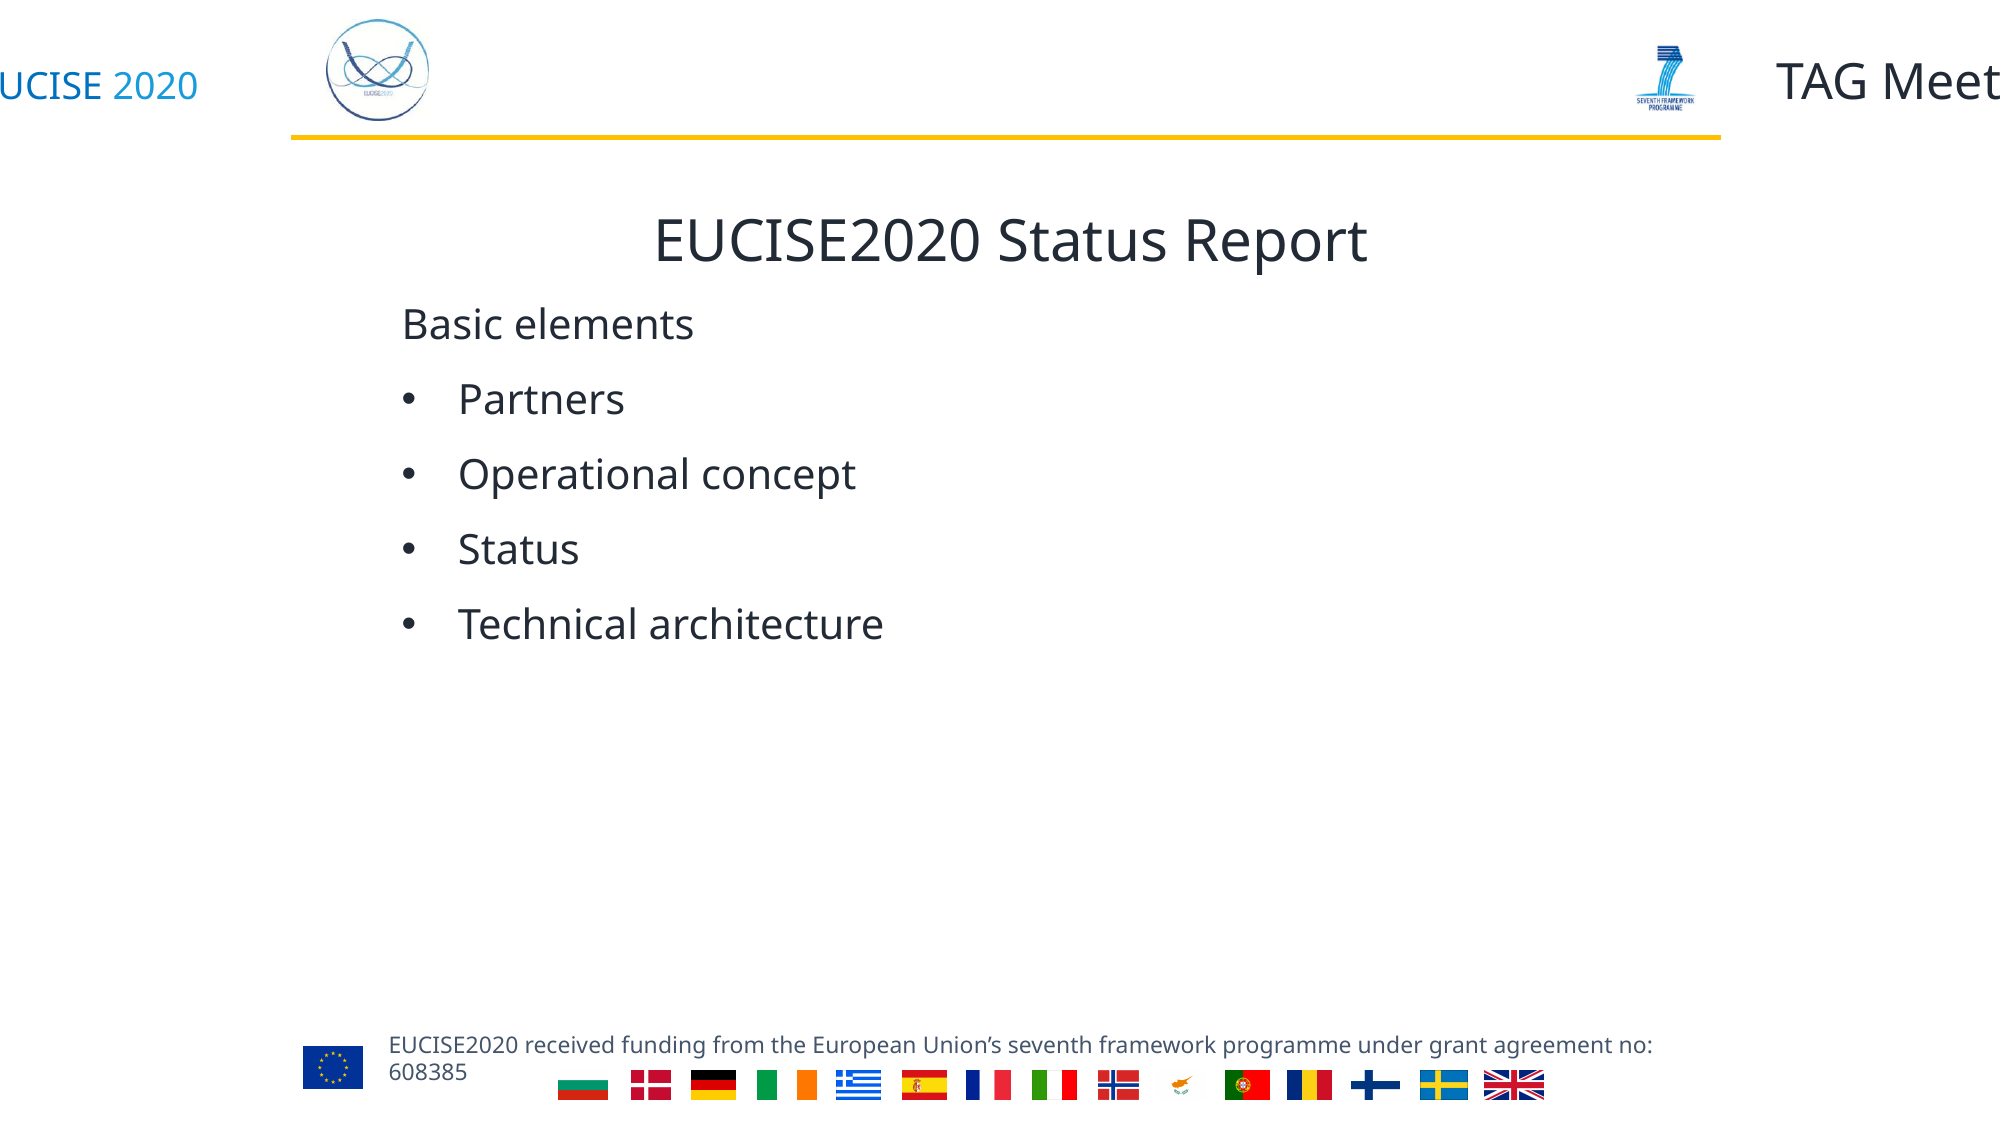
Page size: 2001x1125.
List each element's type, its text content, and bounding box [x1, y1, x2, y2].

text_box EUCISE 2020 TAG Meeting [0, 42, 326, 118]
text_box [303, 1023, 1697, 1100]
picture [1632, 42, 1698, 114]
picture [326, 19, 429, 121]
text_box EUCISE2020 Status Report Basic elements Partners Operational concept Status Technical architecture [311, 161, 1710, 656]
text_box EUCISE 2020 TAG Meeting [429, 42, 2000, 118]
